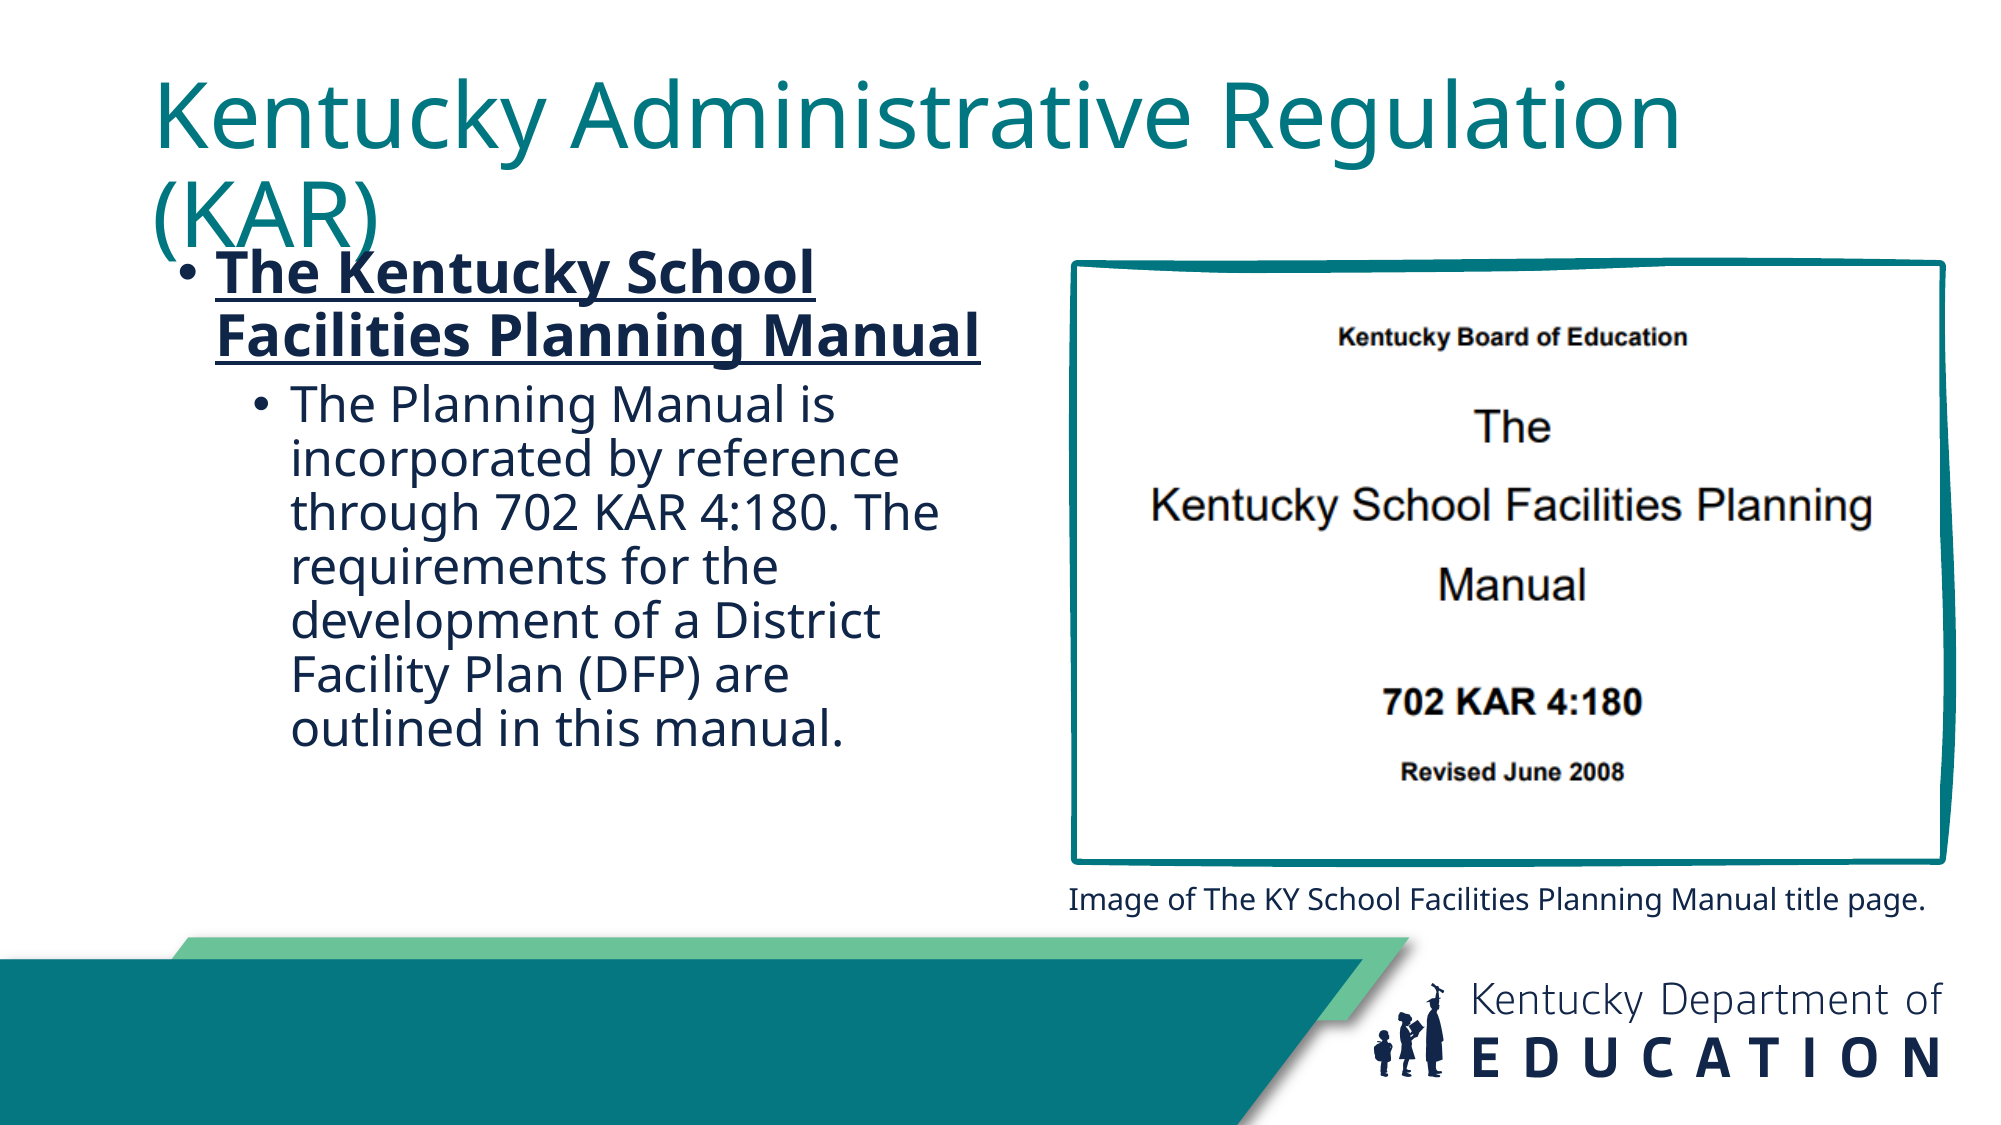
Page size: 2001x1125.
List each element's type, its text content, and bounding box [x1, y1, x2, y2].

text_box The Kentucky School Facilities Planning Manual The Planning Manual is incorporated by reference through 702 KAR 4:180. The requirements for the development of a District Facility Plan (DFP) are outlined in this manual. [162, 235, 1013, 950]
list Image of The KY School Facilities Planning Manual title page. [1053, 876, 2000, 926]
picture [0, 0, 2001, 1125]
title Kentucky Administrative Regulation (KAR) [137, 59, 1863, 278]
